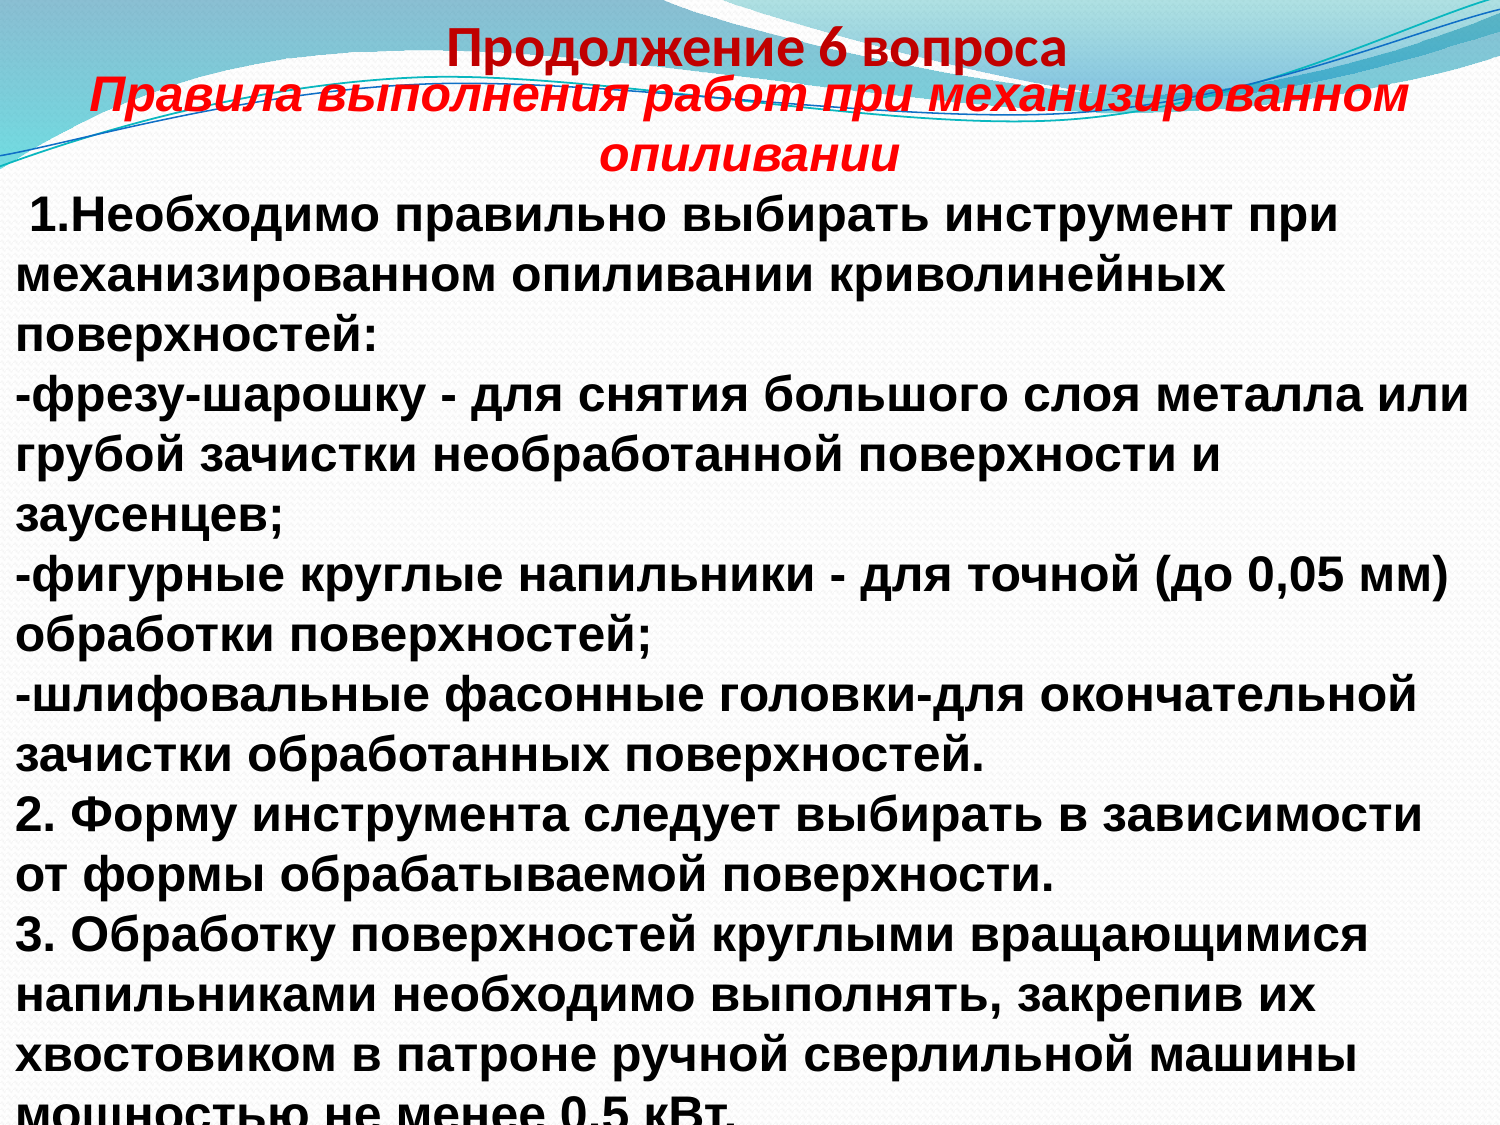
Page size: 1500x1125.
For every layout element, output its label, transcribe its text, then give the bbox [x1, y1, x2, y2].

text_box Правила выполнения работ при механизированном опиливании 1.Необходимо правильно выбирать инструмент при механизированном опиливании криволинейных поверхностей: -фрезу-шарошку - для снятия большого слоя металла или грубой зачистки необработанной поверхности и заусенцев; -фигурные круглые напильники - для точной (до 0,05 мм) обработки поверхностей; -шлифовальные фасонные головки-для окончательной зачистки обработанных поверхностей. 2. Форму инструмента следует выбирать в зависимости от формы обрабатываемой поверхности. 3. Обработку поверхностей круглыми вращающимися напильниками необходимо выполнять, закрепив их хвостовиком в патроне ручной сверлильной машины мощностью не менее 0,5 кВт. [0, 54, 1500, 1125]
title Продолжение 6 вопроса [0, 0, 1500, 54]
